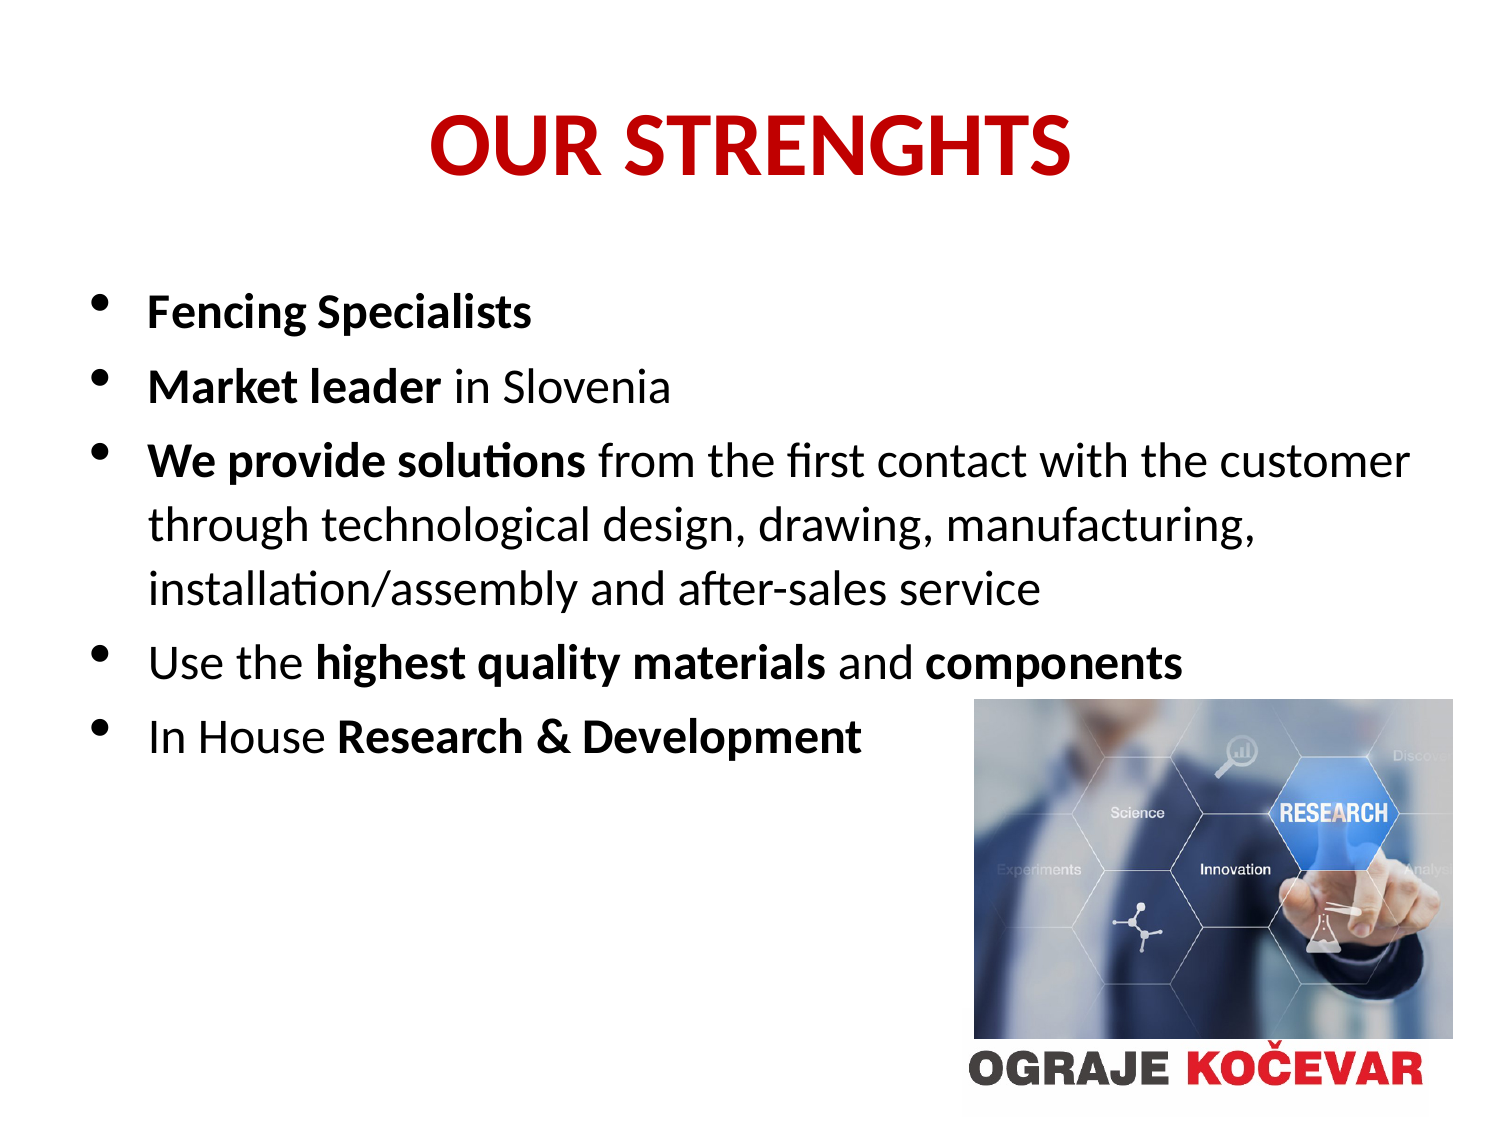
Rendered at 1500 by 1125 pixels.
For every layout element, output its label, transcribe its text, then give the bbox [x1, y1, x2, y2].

list Fencing Specialists Market leader in Slovenia We provide solutions from the first contact with the customer through technological design, drawing, manufacturing, installation/assembly and after-sales service Use the highest quality materials and components In House Research & Development [76, 267, 1427, 986]
picture [962, 698, 1454, 1117]
title OUR STRENGHTS [76, 45, 1427, 233]
